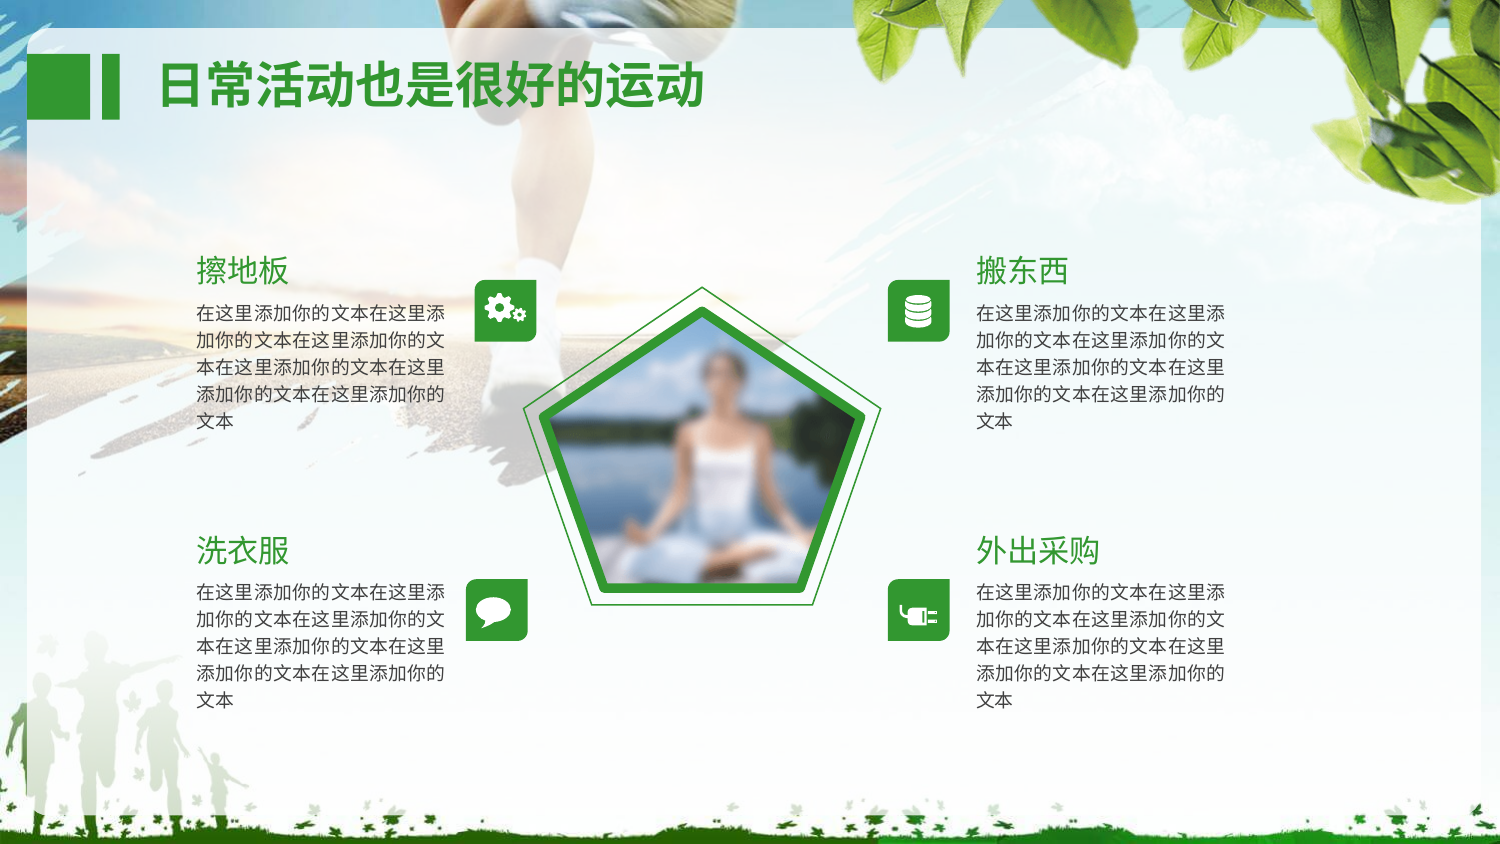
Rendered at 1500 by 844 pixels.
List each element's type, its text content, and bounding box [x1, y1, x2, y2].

text_box 日常活动也是很好的运动 [140, 46, 720, 121]
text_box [961, 244, 1240, 442]
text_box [181, 244, 461, 442]
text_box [523, 287, 881, 605]
text_box [25, 27, 1483, 817]
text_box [465, 279, 950, 641]
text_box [181, 523, 461, 721]
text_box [26, 53, 120, 120]
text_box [961, 523, 1240, 721]
picture [0, 0, 1500, 844]
